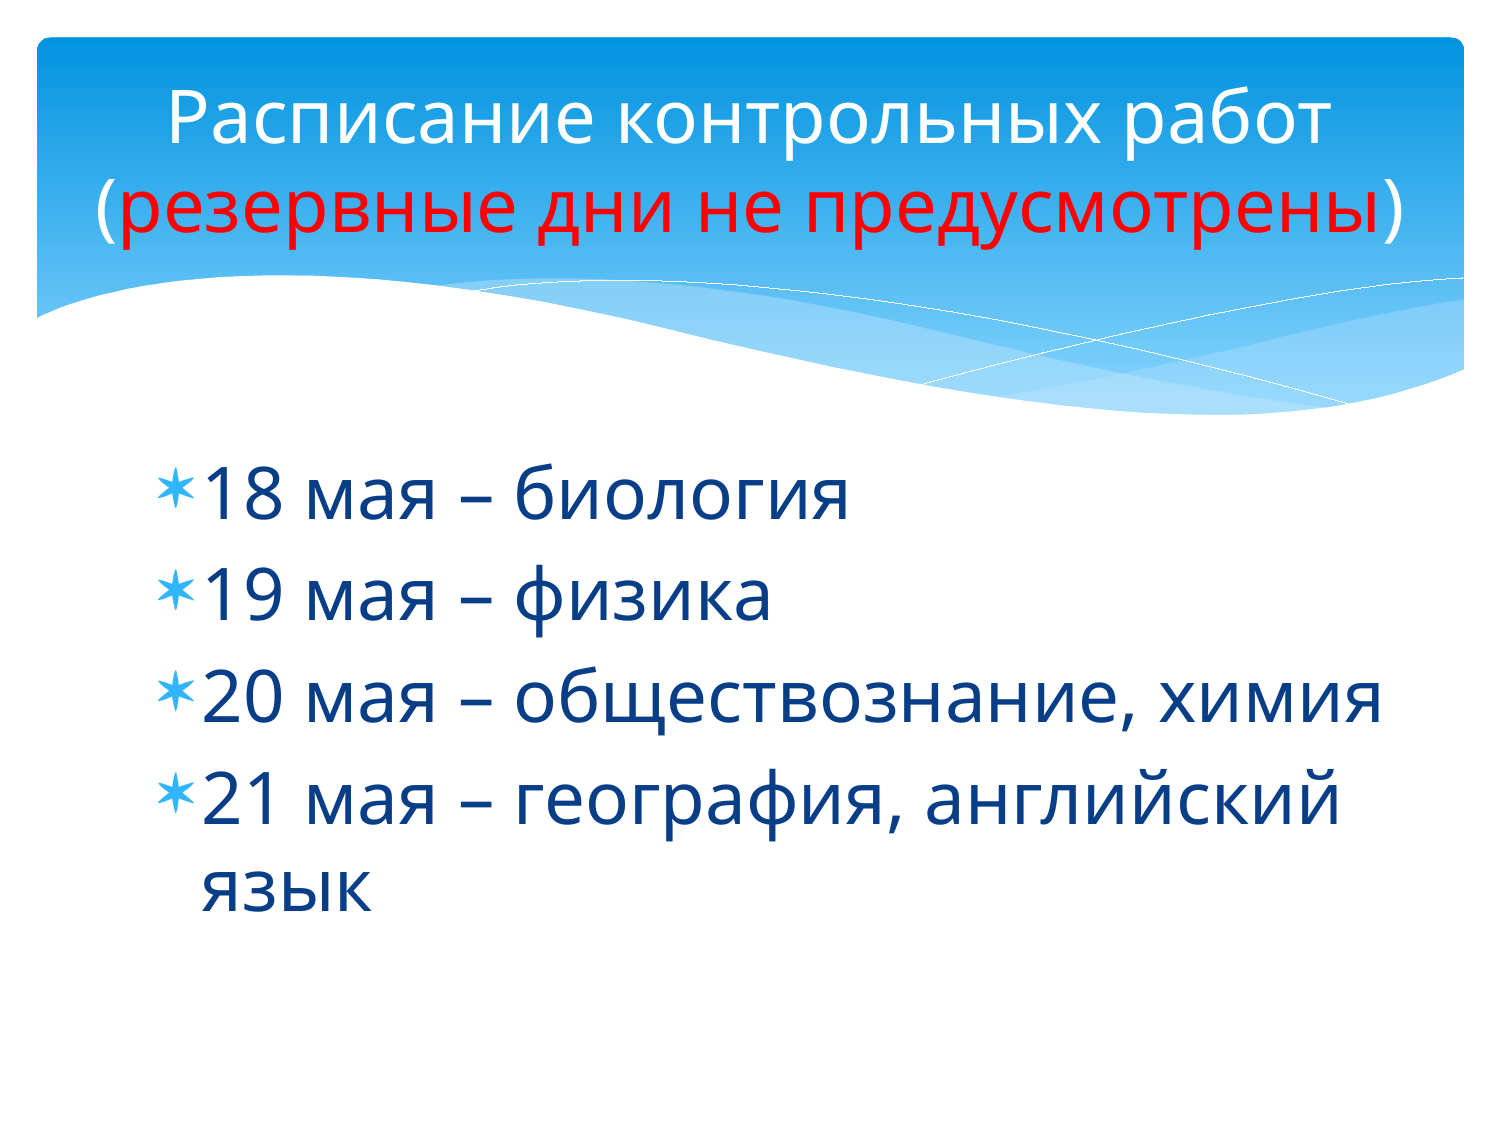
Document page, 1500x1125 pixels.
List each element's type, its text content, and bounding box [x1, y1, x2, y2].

title Расписание контрольных работ (резервные дни не предусмотрены) [75, 55, 1425, 261]
list 18 мая – биология 19 мая – физика 20 мая – обществознание, химия 21 мая – география, английский язык [143, 438, 1424, 1005]
